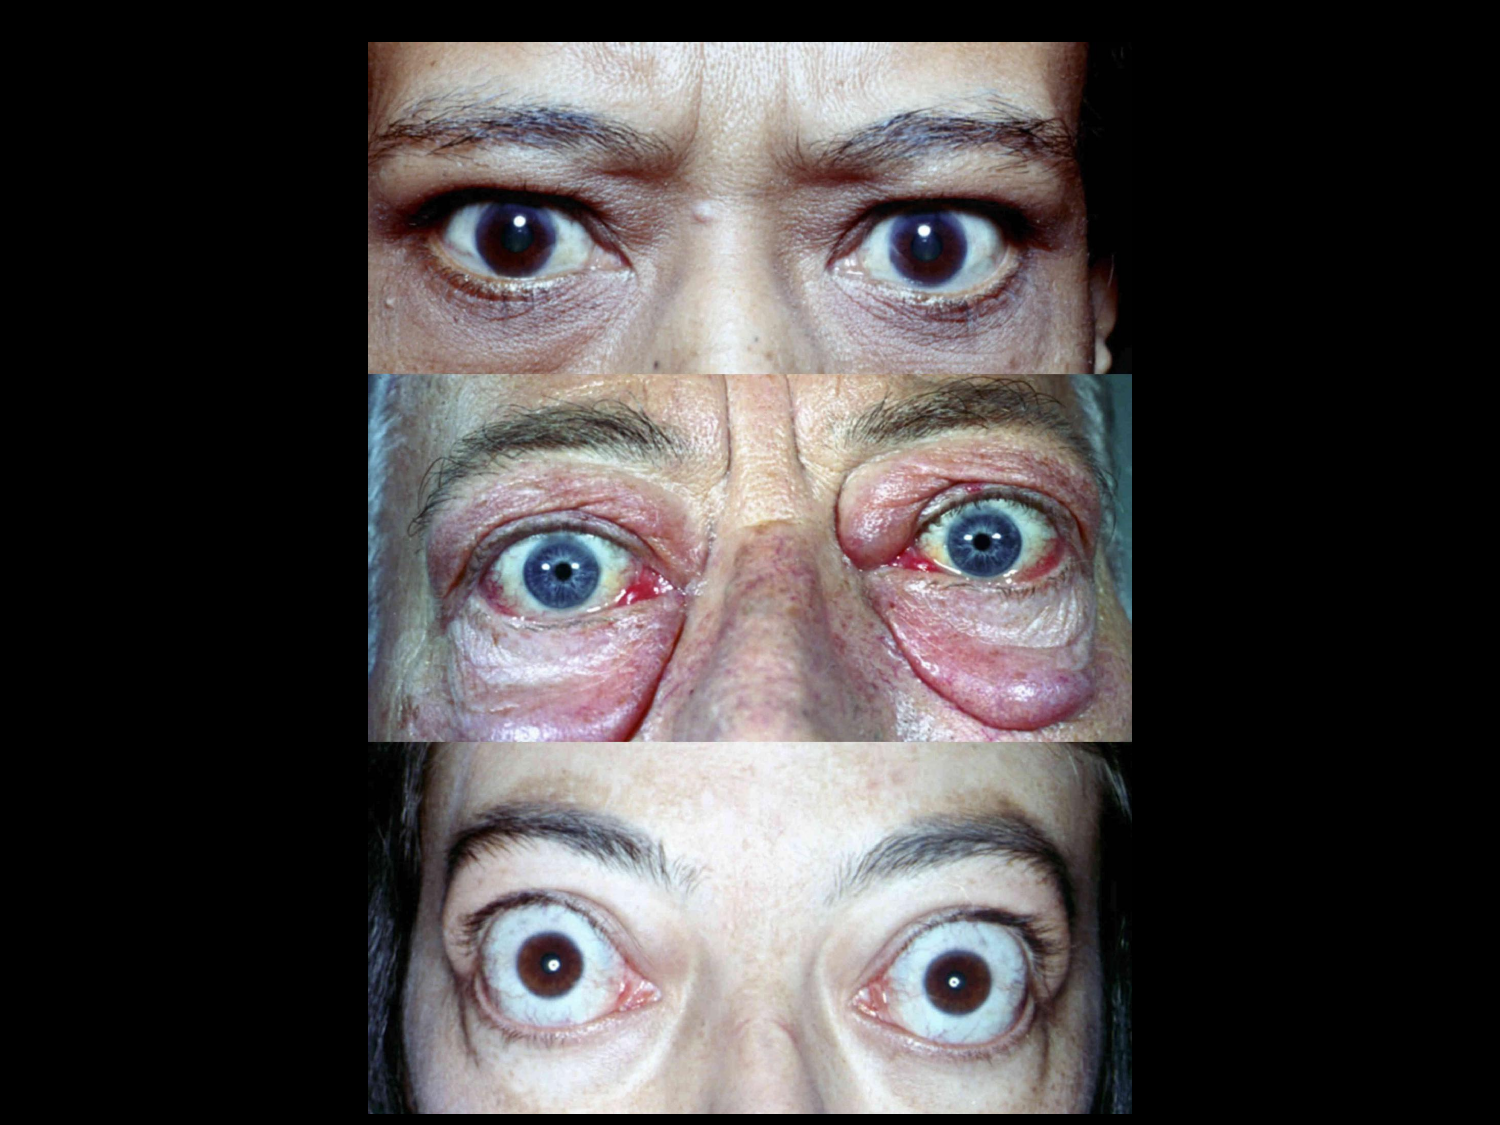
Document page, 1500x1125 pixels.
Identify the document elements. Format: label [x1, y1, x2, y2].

list [368, 42, 1132, 1114]
